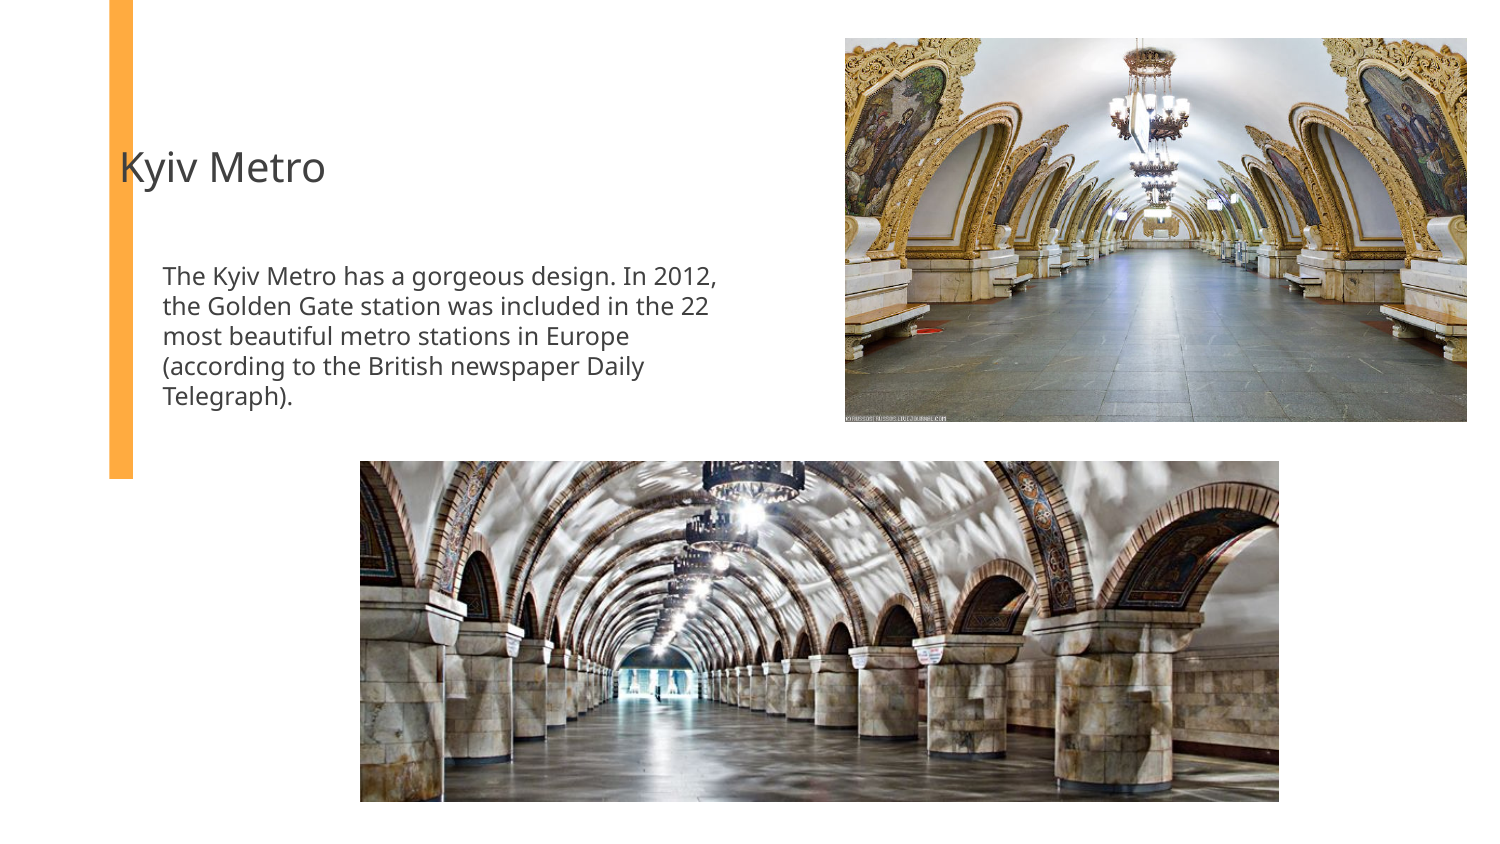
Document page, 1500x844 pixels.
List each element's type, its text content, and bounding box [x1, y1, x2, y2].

picture [845, 38, 1467, 423]
title Kyiv Metro [103, 65, 782, 207]
picture [359, 461, 1279, 802]
text_box The Kyiv Metro has a gorgeous design. In 2012, the Golden Gate station was included in the 22 most beautiful metro stations in Europe (according to the British newspaper Daily Telegraph). [147, 249, 750, 422]
